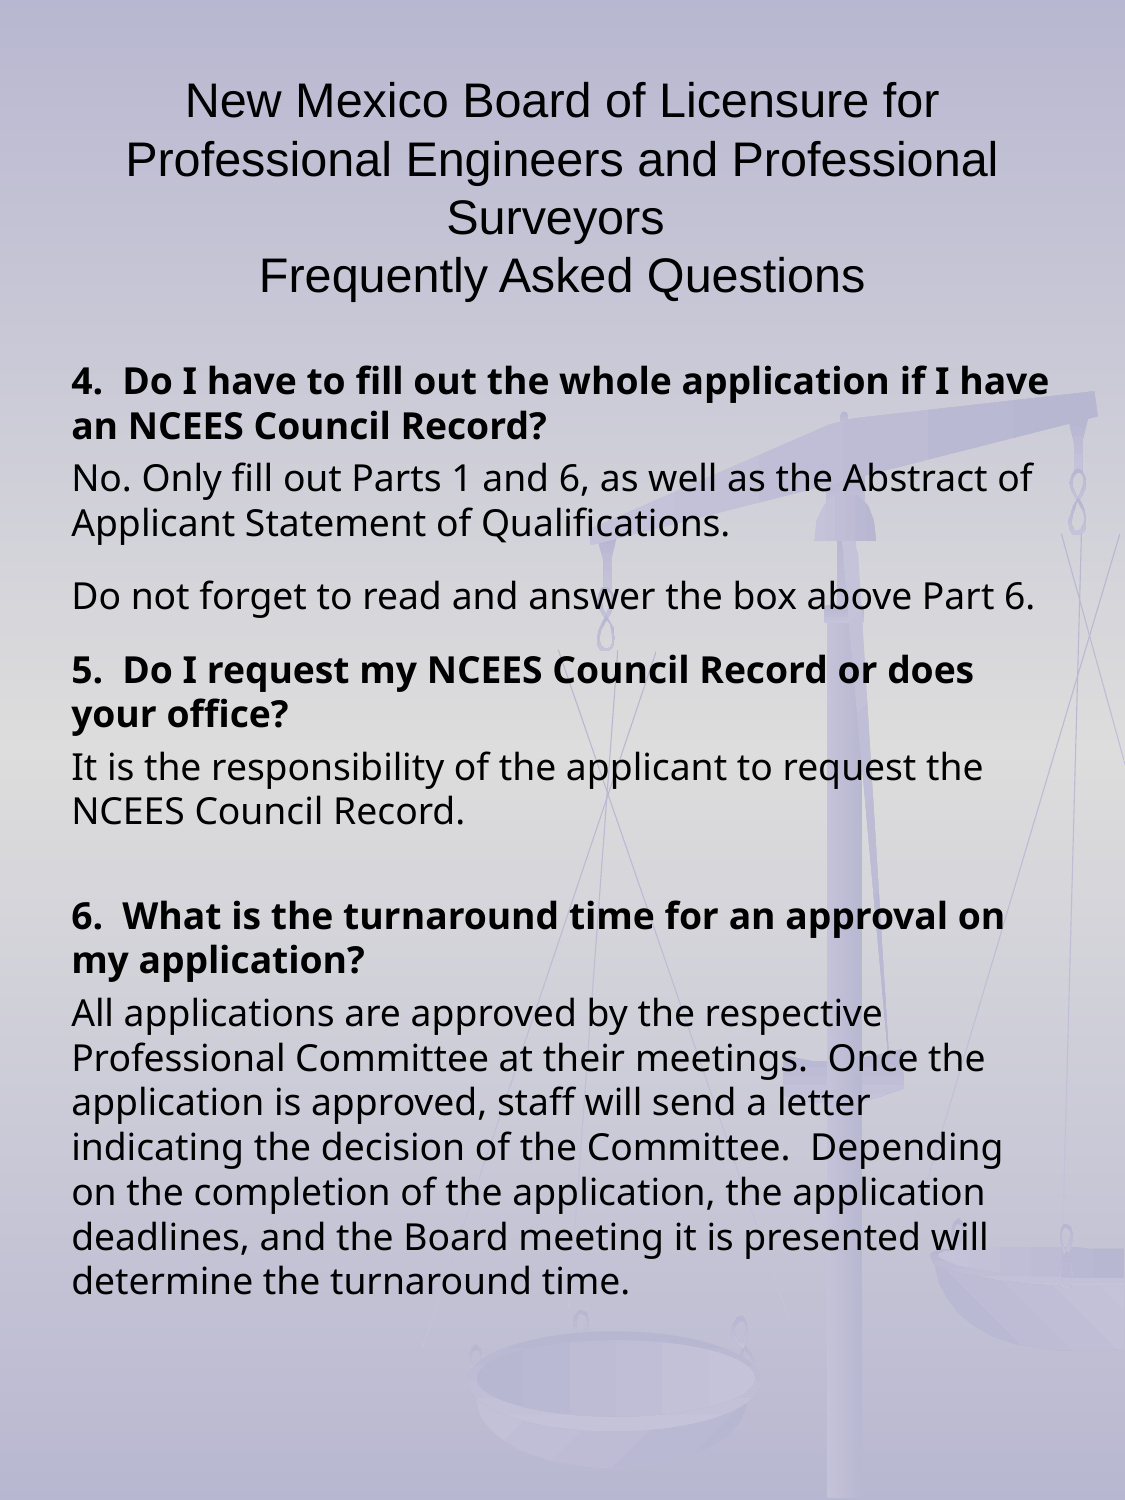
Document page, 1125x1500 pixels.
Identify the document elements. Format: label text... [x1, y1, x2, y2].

title New Mexico Board of Licensure for Professional Engineers and Professional Surveyors Frequently Asked Questions [56, 60, 1069, 311]
list 4. Do I have to fill out the whole application if I have an NCEES Council Record? No. Only fill out Parts 1 and 6, as well as the Abstract of Applicant Statement of Qualifications. Do not forget to read and answer the box above Part 6. 5. Do I request my NCEES Council Record or does your office? It is the responsibility of the applicant to request the NCEES Council Record. 6. What is the turnaround time for an approval on my application? All applications are approved by the respective Professional Committee at their meetings. Once the application is approved, staff will send a letter indicating the decision of the Committee. Depending on the completion of the application, the application deadlines, and the Board meeting it is presented will determine the turnaround time. [56, 349, 1069, 1342]
